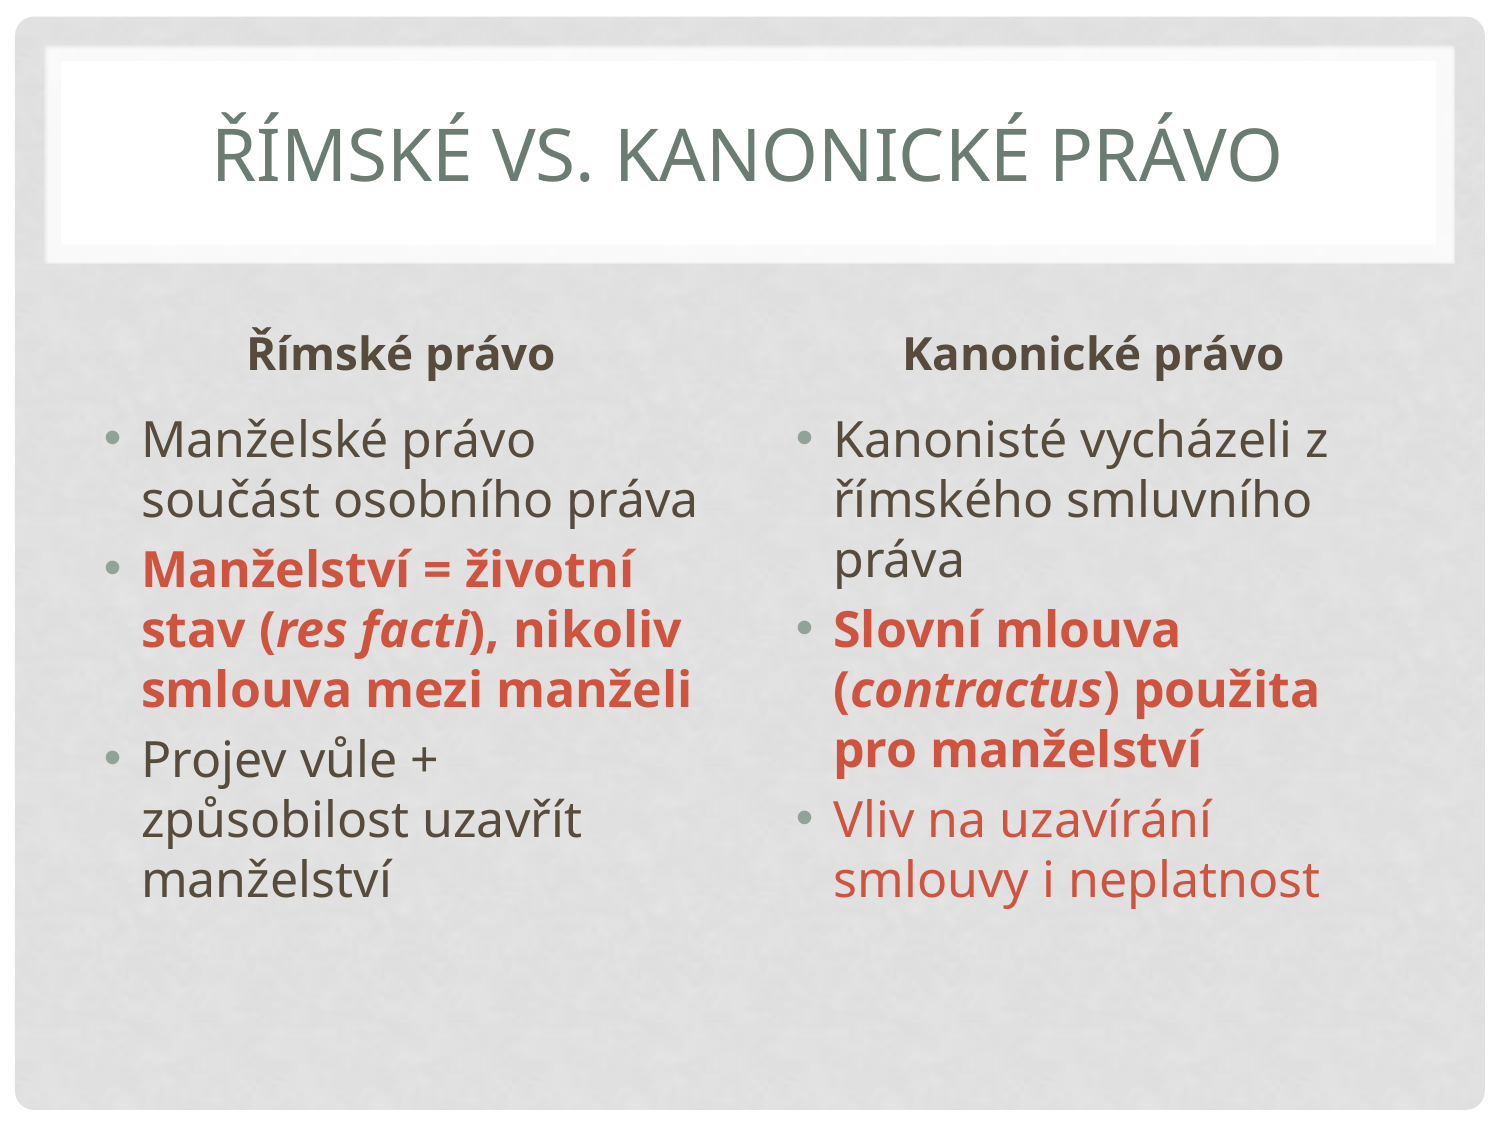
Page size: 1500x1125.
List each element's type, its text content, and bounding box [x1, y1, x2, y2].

list Římské právo [69, 282, 733, 388]
title Římské vs. Kanonické právo [69, 66, 1425, 238]
list Kanonisté vycházeli z římského smluvního práva Slovní mlouva (contractus) použita pro manželství Vliv na uzavírání smlouvy i neplatnost [761, 399, 1425, 1005]
list Manželské právo součást osobního práva Manželství = životní stav (res facti), nikoliv smlouva mezi manželi Projev vůle + způsobilost uzavřít manželství [69, 399, 733, 1005]
list Kanonické právo [761, 282, 1425, 388]
